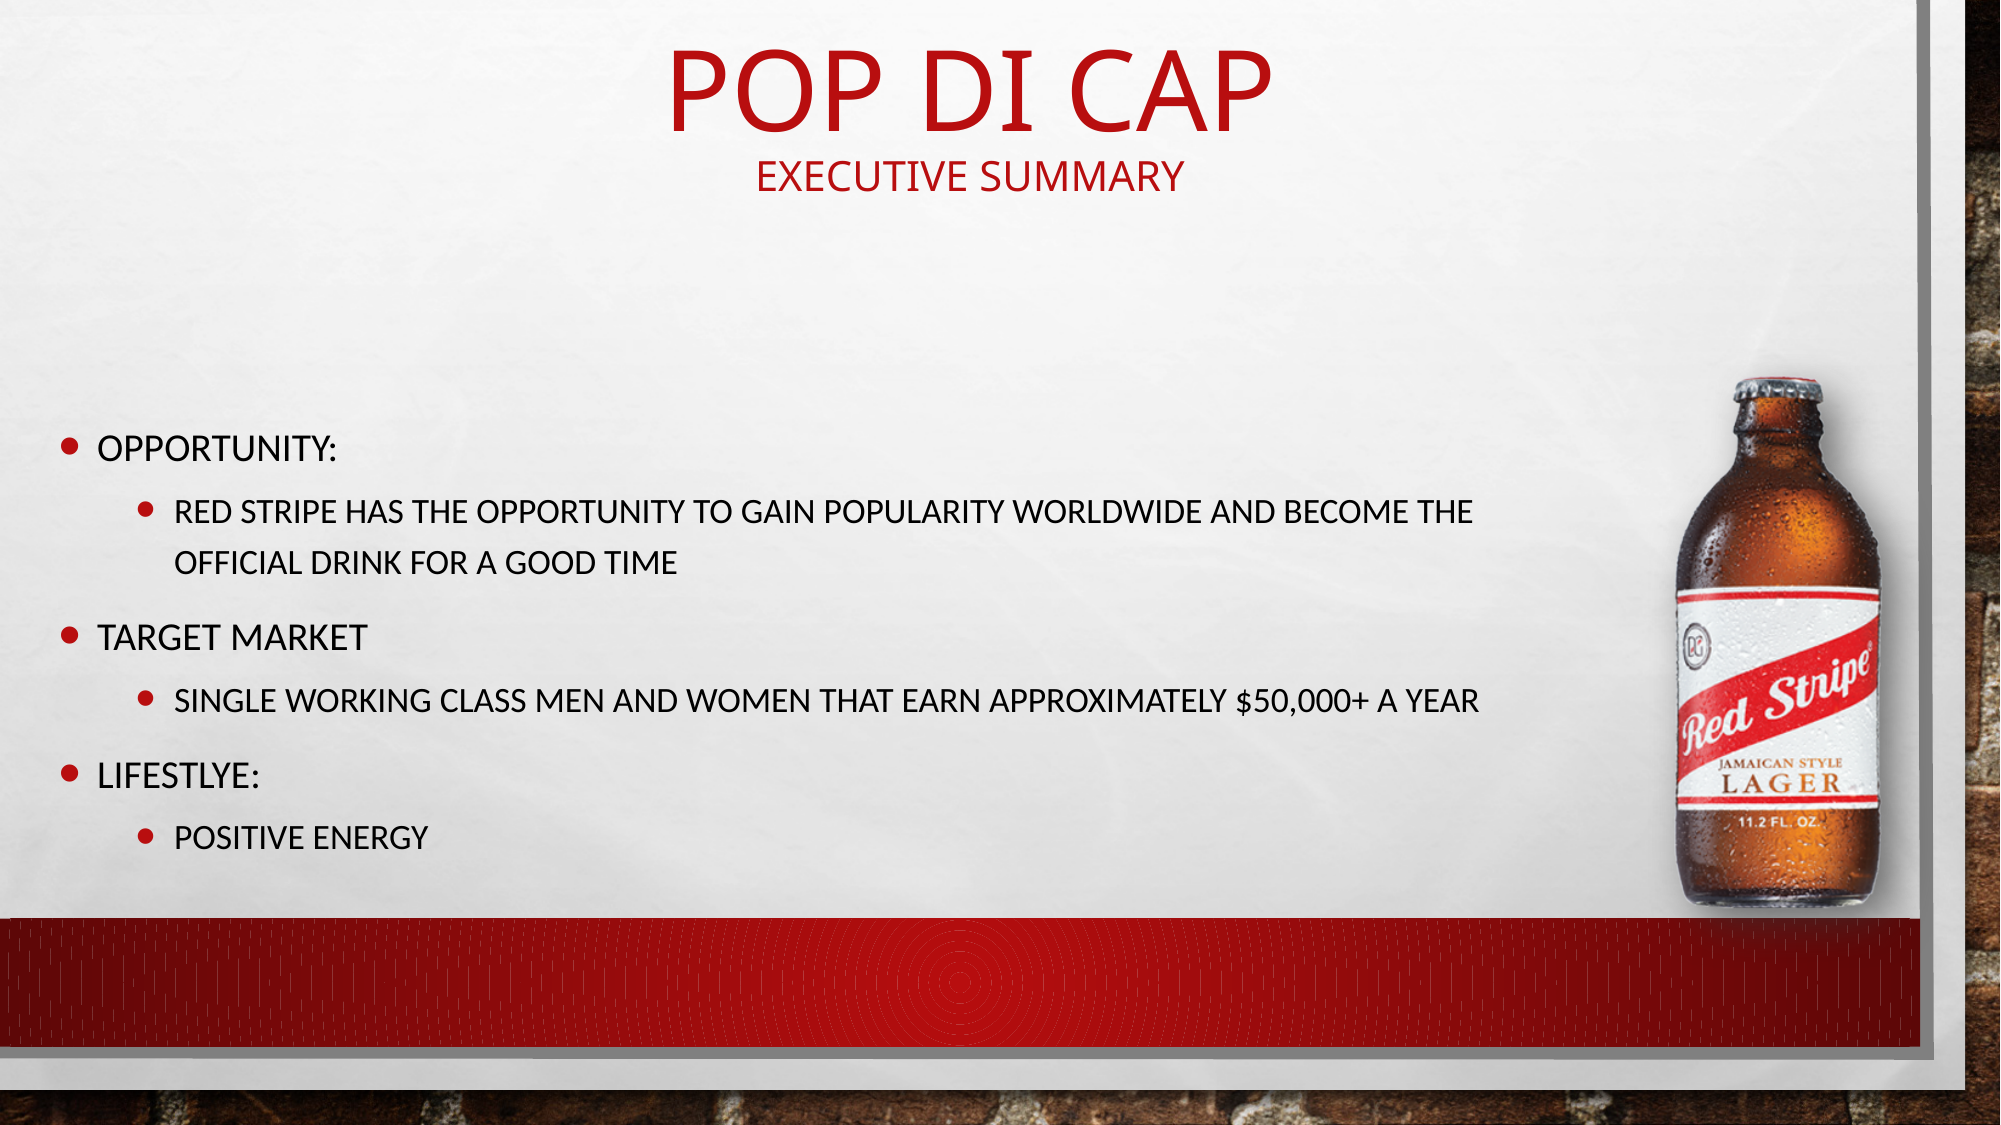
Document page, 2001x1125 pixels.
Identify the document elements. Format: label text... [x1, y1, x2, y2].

picture [0, 0, 2000, 1125]
list Opportunity: Red stripe has the opportunity to gain popularity worldwide and become the official drink for a good time tARGET MARKET SINGLE WORKING CLASS MEN AND WOMEN THAT EARN APPROXIMATELY $50,000+ A YEAR LIFESTLYE: Positive energy [43, 404, 1500, 1037]
title Pop di cap executive summary [117, 22, 1823, 212]
picture [1661, 368, 1893, 924]
